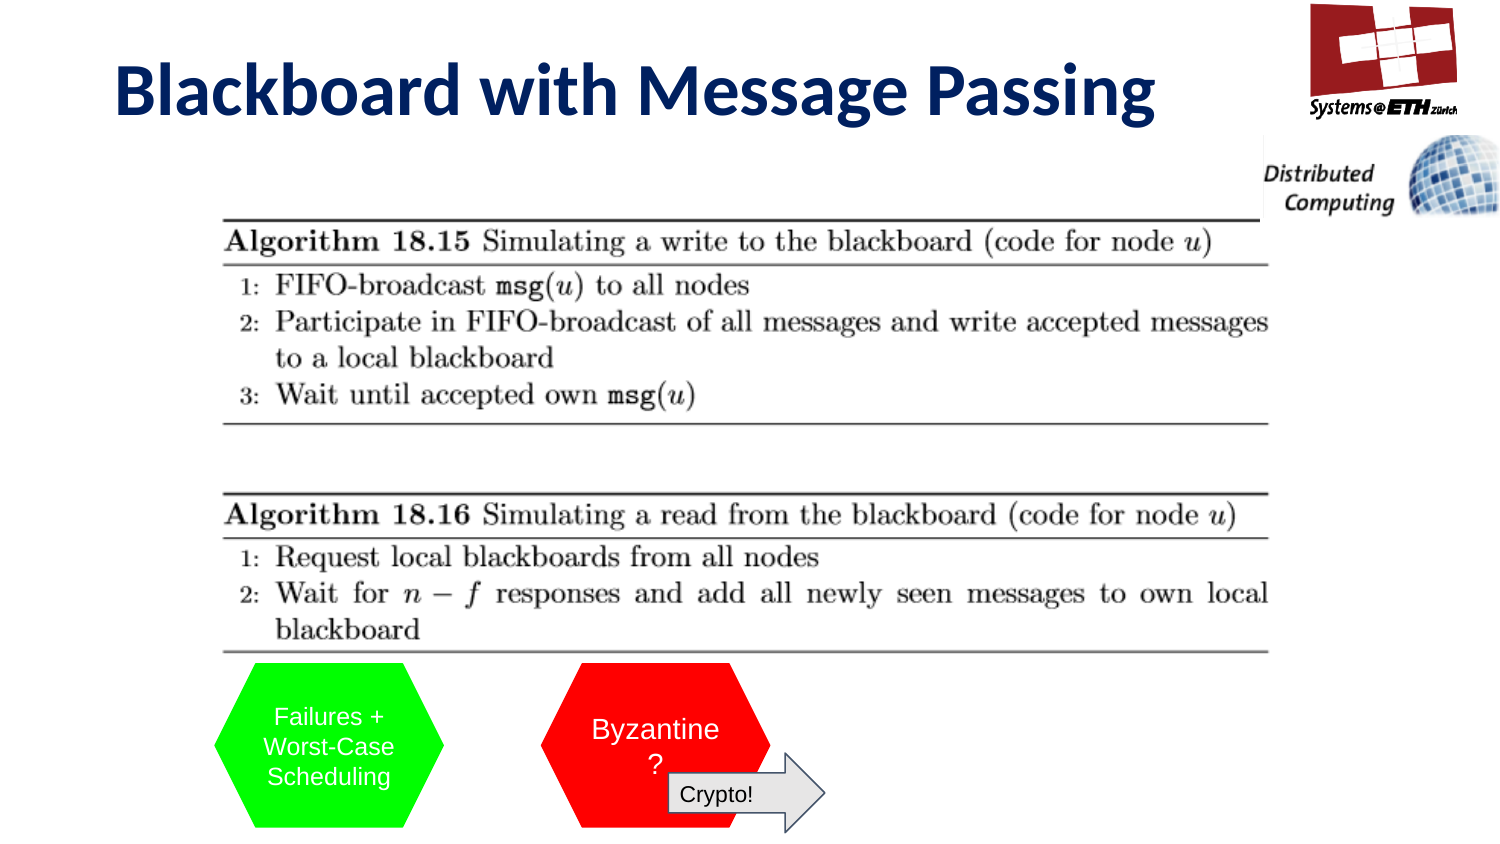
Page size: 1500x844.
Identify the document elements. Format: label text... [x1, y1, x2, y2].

text_box Failures + Worst-Case Scheduling [215, 672, 444, 827]
text_box Blackboard with Message Passing [103, 44, 1255, 208]
text_box Crypto! [668, 753, 825, 833]
picture [214, 0, 1500, 665]
text_box Byzantine? [541, 672, 770, 827]
